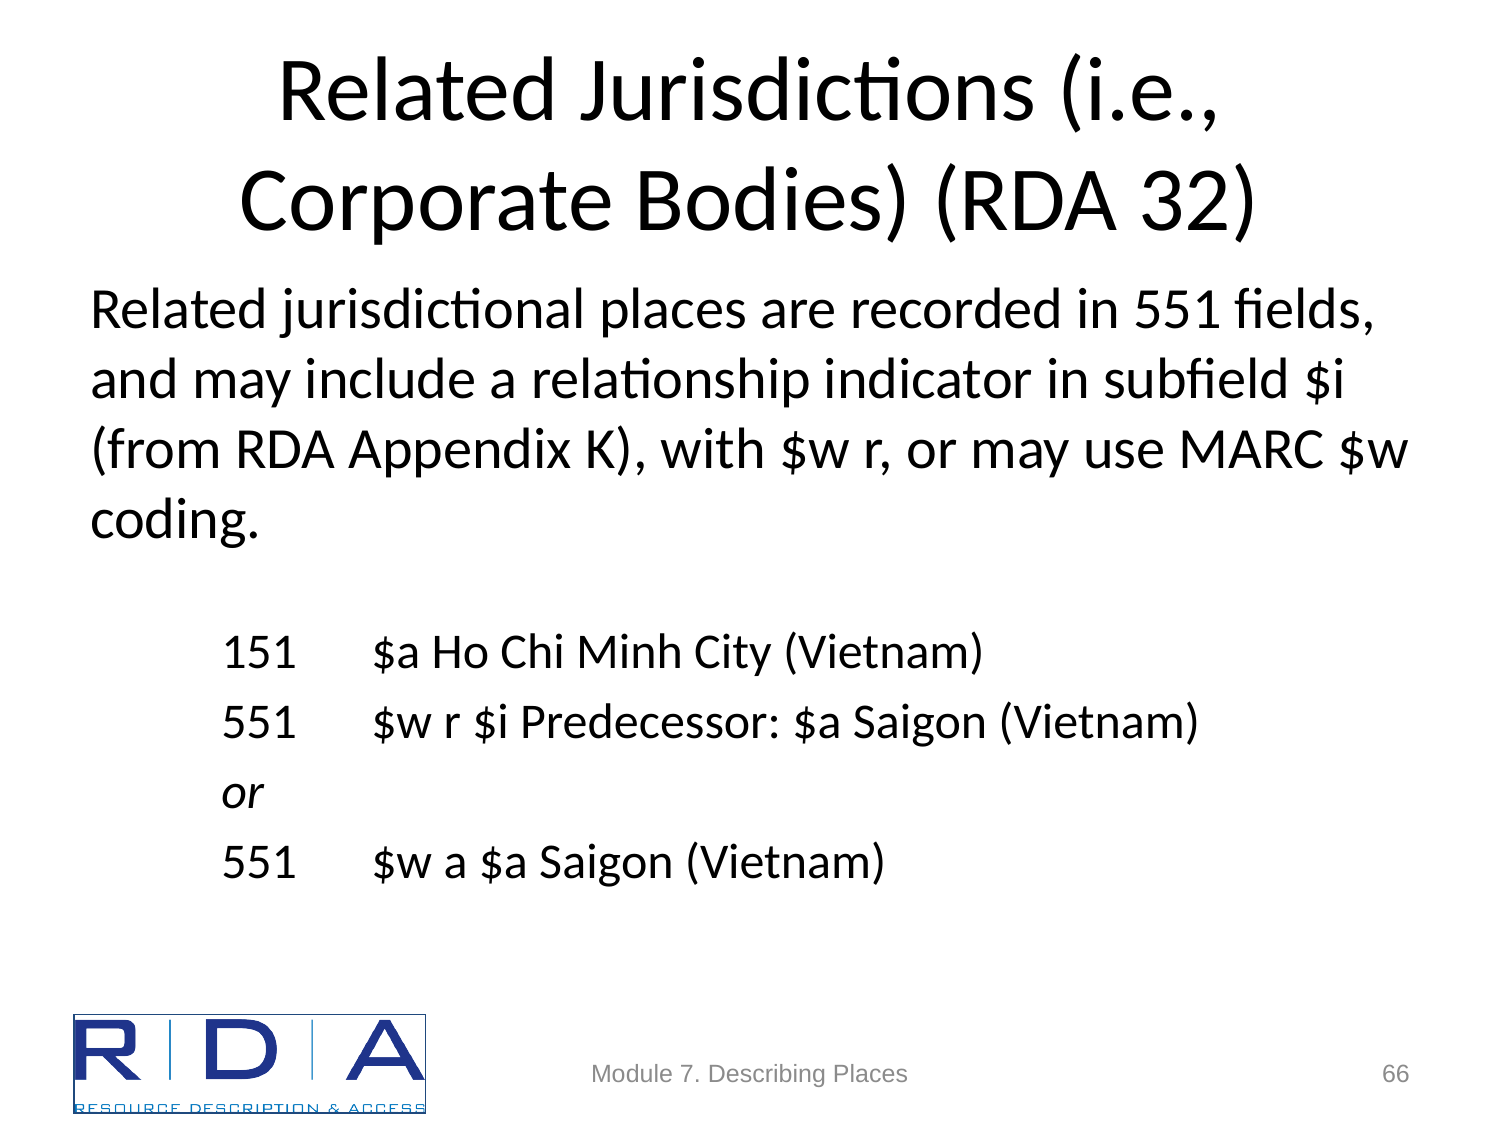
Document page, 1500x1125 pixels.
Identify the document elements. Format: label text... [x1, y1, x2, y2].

title Related Jurisdictions (i.e., Corporate Bodies) (RDA 32) [75, 45, 1425, 233]
picture [75, 1015, 425, 1112]
slide_number 66 [1074, 1042, 1425, 1103]
list Related jurisdictional places are recorded in 551 fields, and may include a relationship indicator in subfield $i (from RDA Appendix K), with $w r, or may use MARC $w coding. 151 $a Ho Chi Minh City (Vietnam) 551 $w r $i Predecessor: $a Saigon (Vietnam) or 551 $w a $a Saigon (Vietnam) [75, 262, 1425, 1005]
footer Module 7. Describing Places [512, 1042, 988, 1103]
